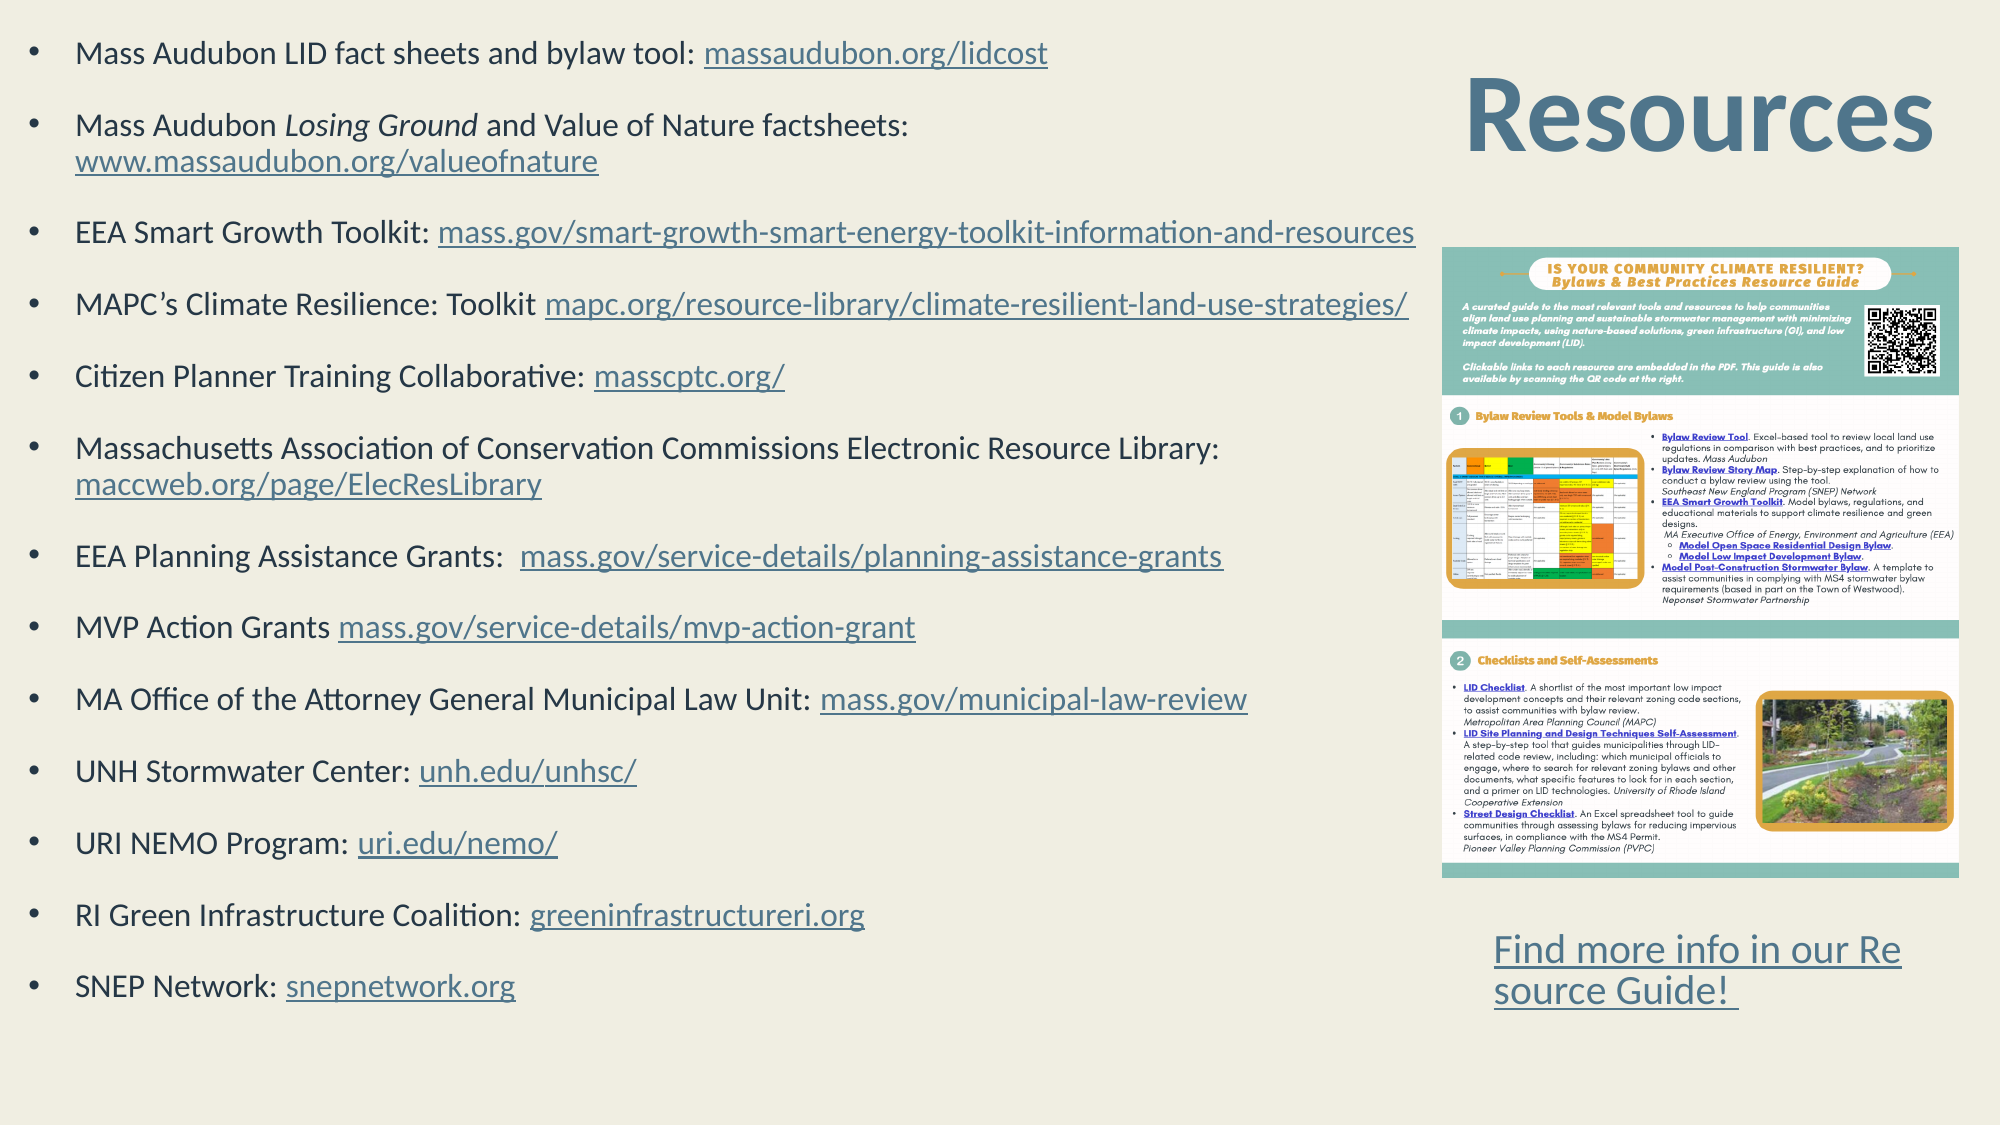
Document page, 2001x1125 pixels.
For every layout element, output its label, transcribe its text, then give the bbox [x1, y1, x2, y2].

picture [1442, 246, 1959, 879]
title Resources [1443, 55, 1968, 174]
text_box Find more info in our Resource Guide! [1478, 906, 1923, 987]
list Mass Audubon LID fact sheets and bylaw tool: massaudubon.org/lidcost Mass Audubon Losing Ground and Value of Nature factsheets: www.massaudubon.org/valueofnature EEA Smart Growth Toolkit: mass.gov/smart-growth-smart-energy-toolkit-information-and-resources MAPC’s Climate Resilience: Toolkit mapc.org/resource-library/climate-resilient-land-use-strategies/ Citizen Planner Training Collaborative: masscptc.org/ Massachusetts Association of Conservation Commissions Electronic Resource Library: maccweb.org/page/ElecResLibrary EEA Planning Assistance Grants: mass.gov/service-details/planning-assistance-grants MVP Action Grants mass.gov/service-details/mvp-action-grant MA Office of the Attorney General Municipal Law Unit: mass.gov/municipal-law-review UNH Stormwater Center: unh.edu/unhsc/ URI NEMO Program: uri.edu/nemo/ RI Green Infrastructure Coalition: greeninfrastructureri.org SNEP Network: snepnetwork.org [0, 0, 1443, 1078]
